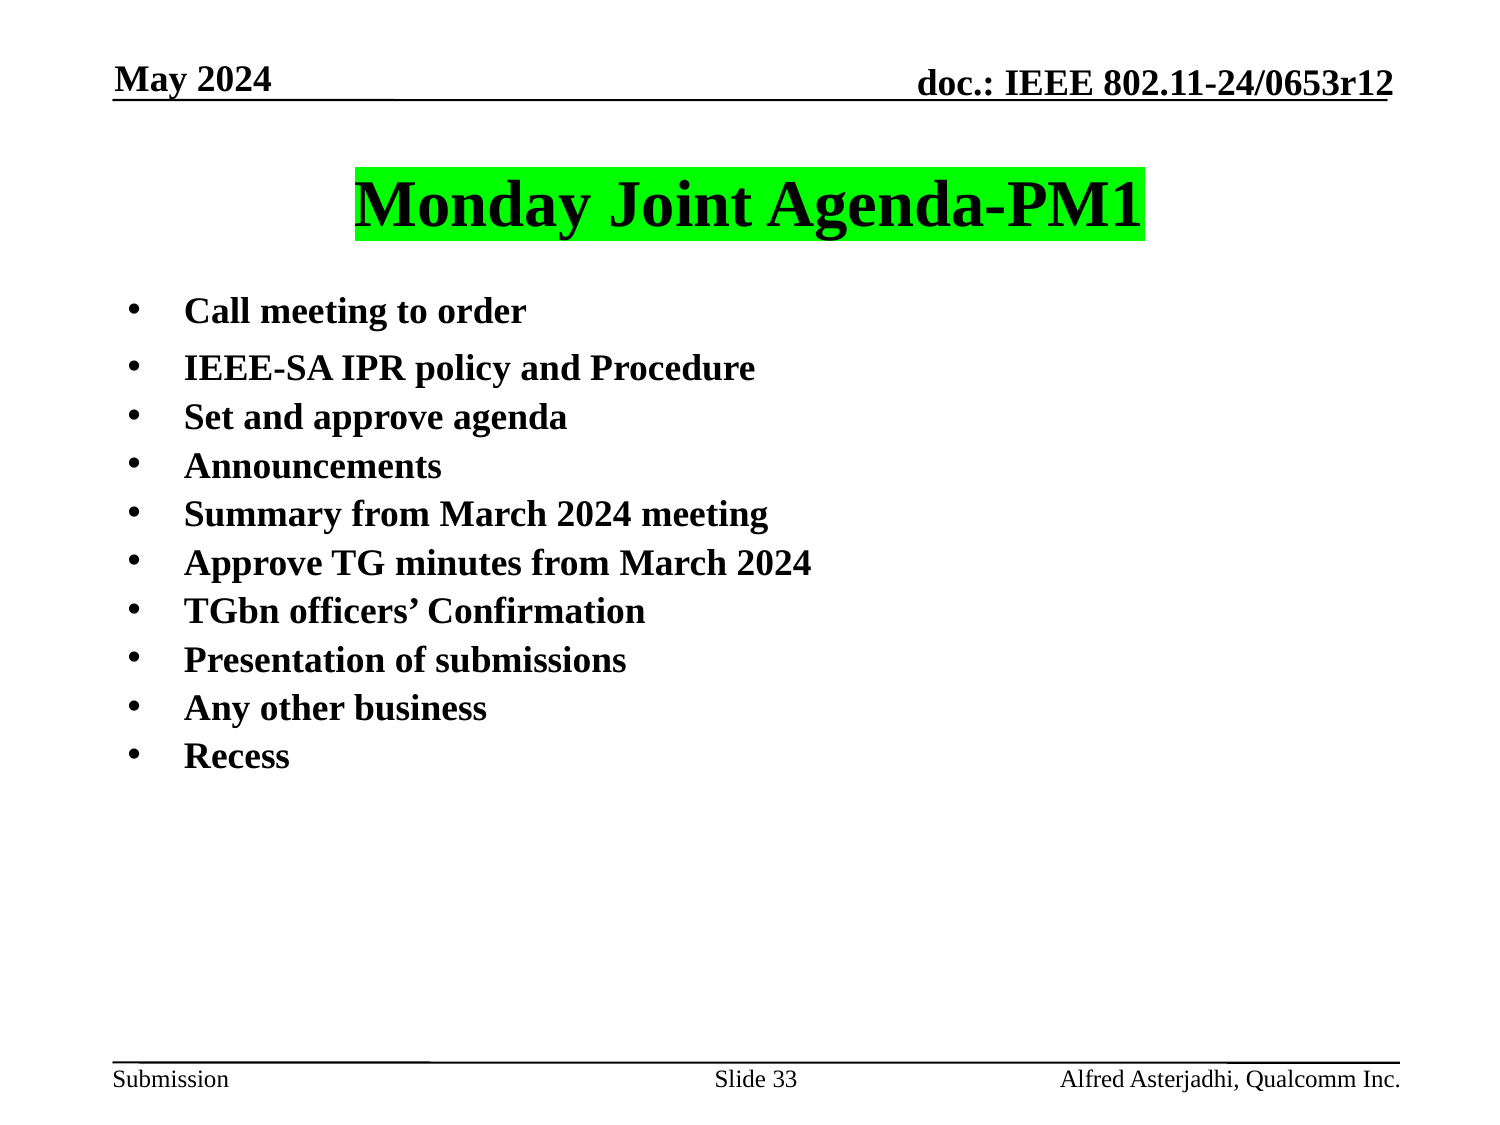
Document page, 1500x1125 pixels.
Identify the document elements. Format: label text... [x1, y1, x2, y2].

list Call meeting to order IEEE-SA IPR policy and Procedure Set and approve agenda Announcements Summary from March 2024 meeting Approve TG minutes from March 2024 TGbn officers’ Confirmation Presentation of submissions Any other business Recess [112, 286, 1388, 1060]
slide_number Slide 33 [712, 1061, 800, 1123]
footer Alfred Asterjadhi, Qualcomm Inc. [878, 1061, 1402, 1093]
title Monday Joint Agenda-PM1 [112, 112, 1388, 286]
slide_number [114, 54, 423, 100]
